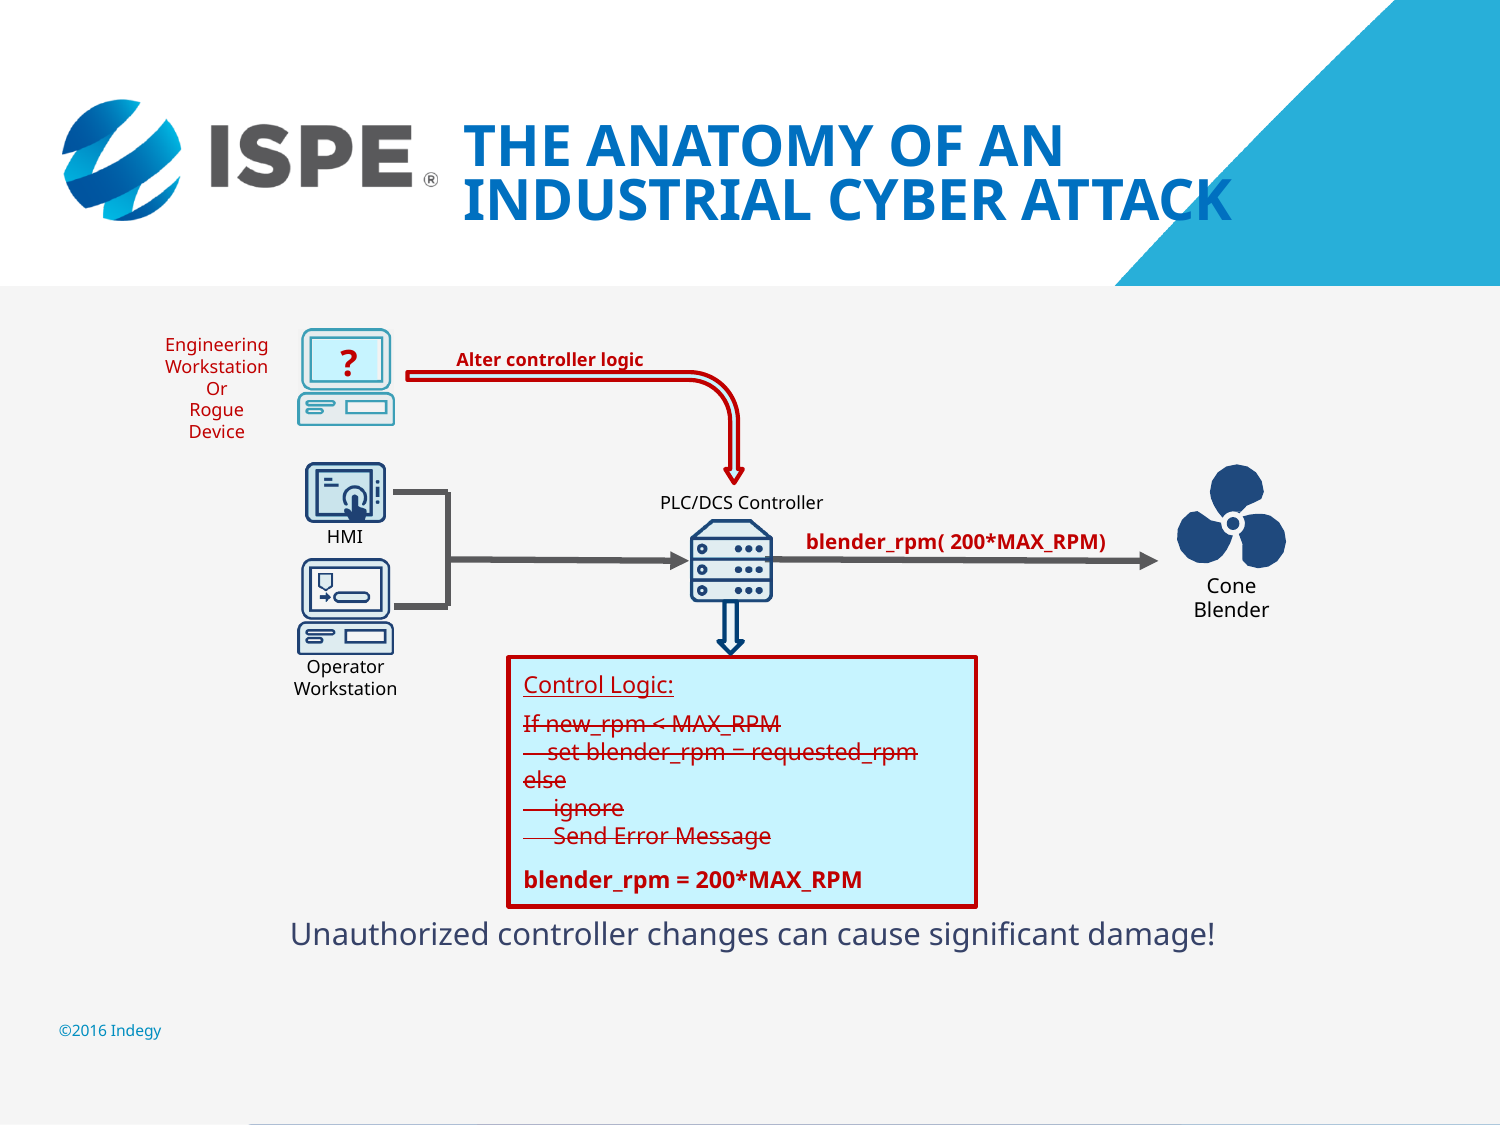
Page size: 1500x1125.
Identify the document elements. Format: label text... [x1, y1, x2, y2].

title The Anatomy of an Industrial Cyber Attack [463, 122, 1500, 204]
picture [688, 518, 797, 603]
text_box Engineering Workstation Or Rogue Device [134, 326, 299, 450]
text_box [1176, 464, 1287, 569]
text_box [405, 378, 745, 486]
picture [59, 1025, 70, 1036]
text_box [297, 328, 395, 426]
picture [297, 557, 395, 655]
text_box Control Logic: If new_rpm < MAX_RPM set blender_rpm = requested_rpm else ignore Send Error Message blender_rpm = 200*MAX_RPM [506, 655, 978, 909]
picture [0, 0, 1500, 286]
text_box Operator Workstation [263, 648, 428, 707]
text_box HMI [310, 532, 380, 555]
text_box Alter controller logic [399, 341, 734, 378]
text_box Unauthorized controller changes can cause significant damage! [275, 906, 1443, 959]
text_box PLC/DCS Controller [636, 483, 847, 521]
text_box Cone Blender [1169, 564, 1294, 630]
text_box blender_rpm( 200*MAX_RPM) [800, 521, 1148, 557]
text_box [716, 611, 745, 656]
picture [305, 462, 386, 523]
